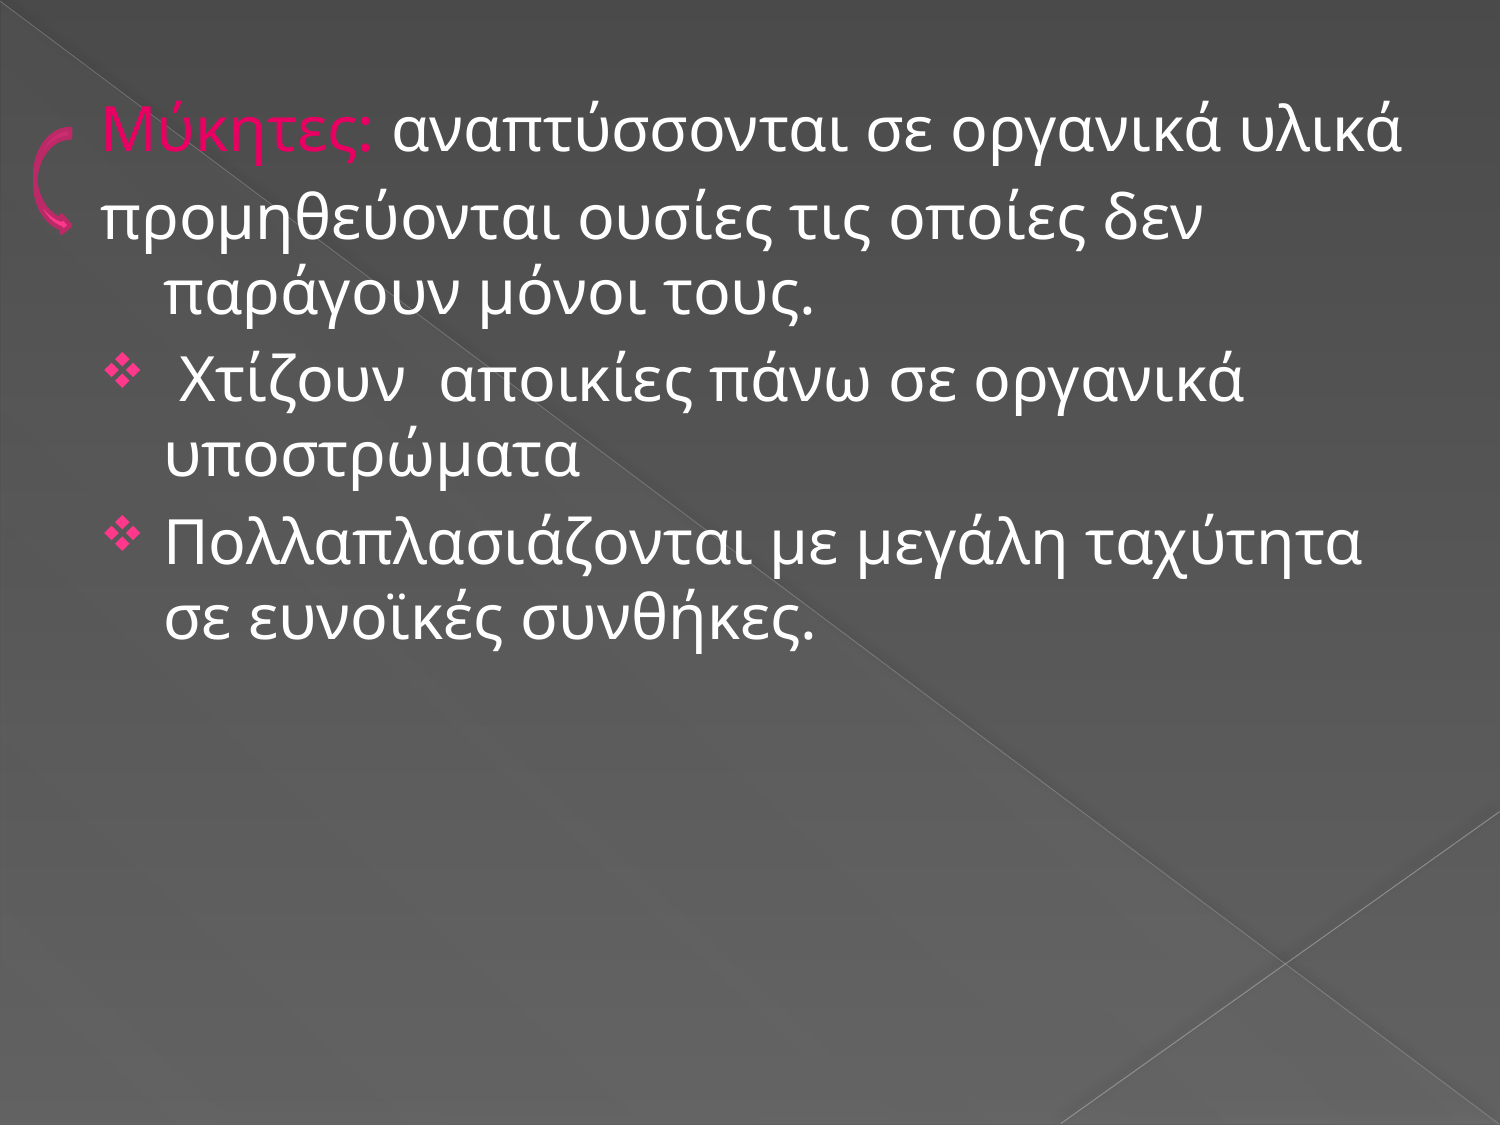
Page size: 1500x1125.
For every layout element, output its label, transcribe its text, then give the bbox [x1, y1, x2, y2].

text_box [33, 126, 73, 235]
list Μύκητες: αναπτύσσονται σε οργανικά υλικά προμηθεύονται ουσίες τις οποίες δεν παράγουν μόνοι τους. Χτίζουν αποικίες πάνω σε οργανικά υποστρώματα Πολλαπλασιάζονται με μεγάλη ταχύτητα σε ευνοϊκές συνθήκες. [75, 82, 1425, 1005]
